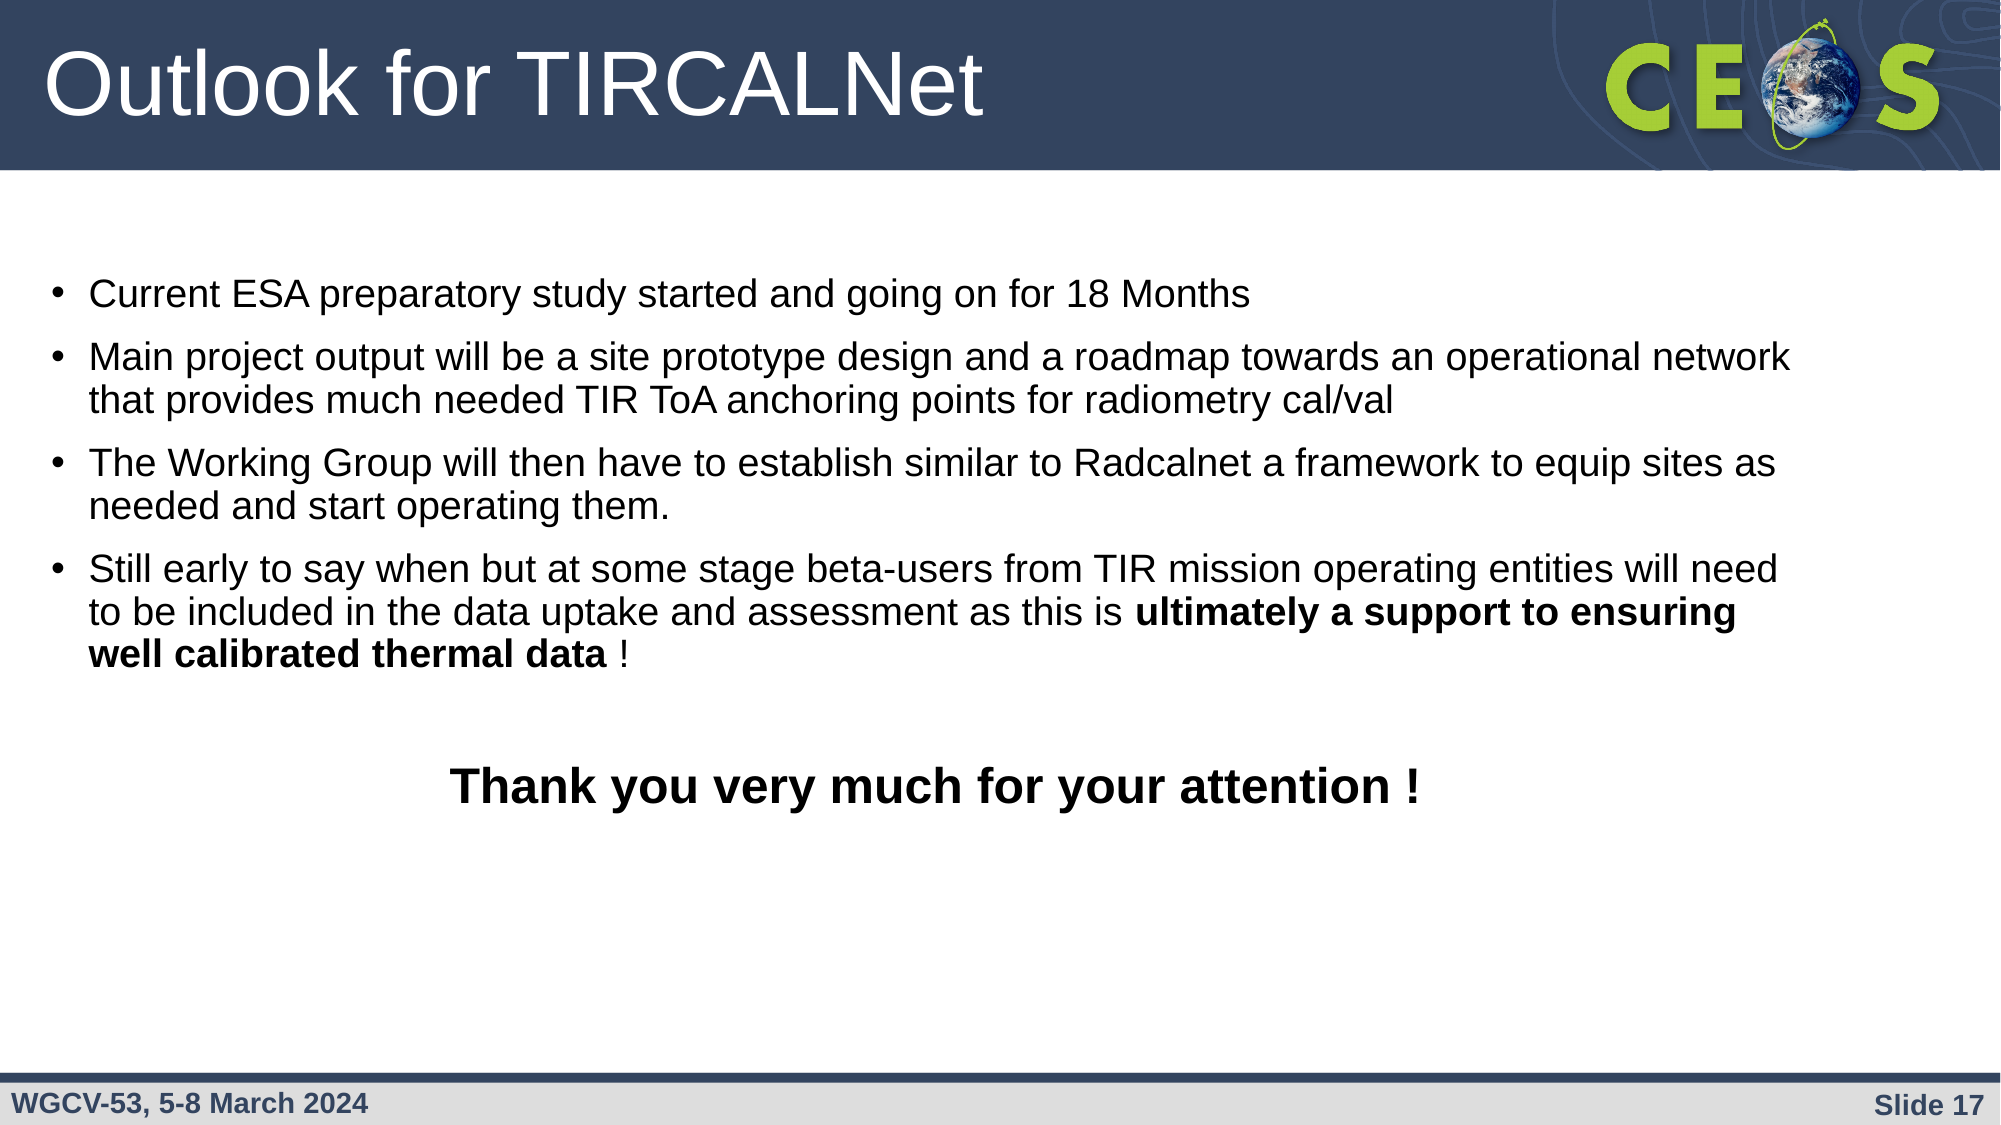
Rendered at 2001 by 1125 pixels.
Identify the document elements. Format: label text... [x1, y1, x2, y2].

picture [1606, 18, 1939, 150]
text_box Current ESA preparatory study started and going on for 18 Months Main project output will be a site prototype design and a roadmap towards an operational network that provides much needed TIR ToA anchoring points for radiometry cal/val The Working Group will then have to establish similar to Radcalnet a framework to equip sites as needed and start operating them. Still early to say when but at some stage beta-users from TIR mission operating entities will need to be included in the data uptake and assessment as this is ultimately a support to ensuring well calibrated thermal data ! Thank you very much for your attention ! [36, 197, 1836, 963]
title Outlook for TIRCALNet [28, 28, 1569, 157]
